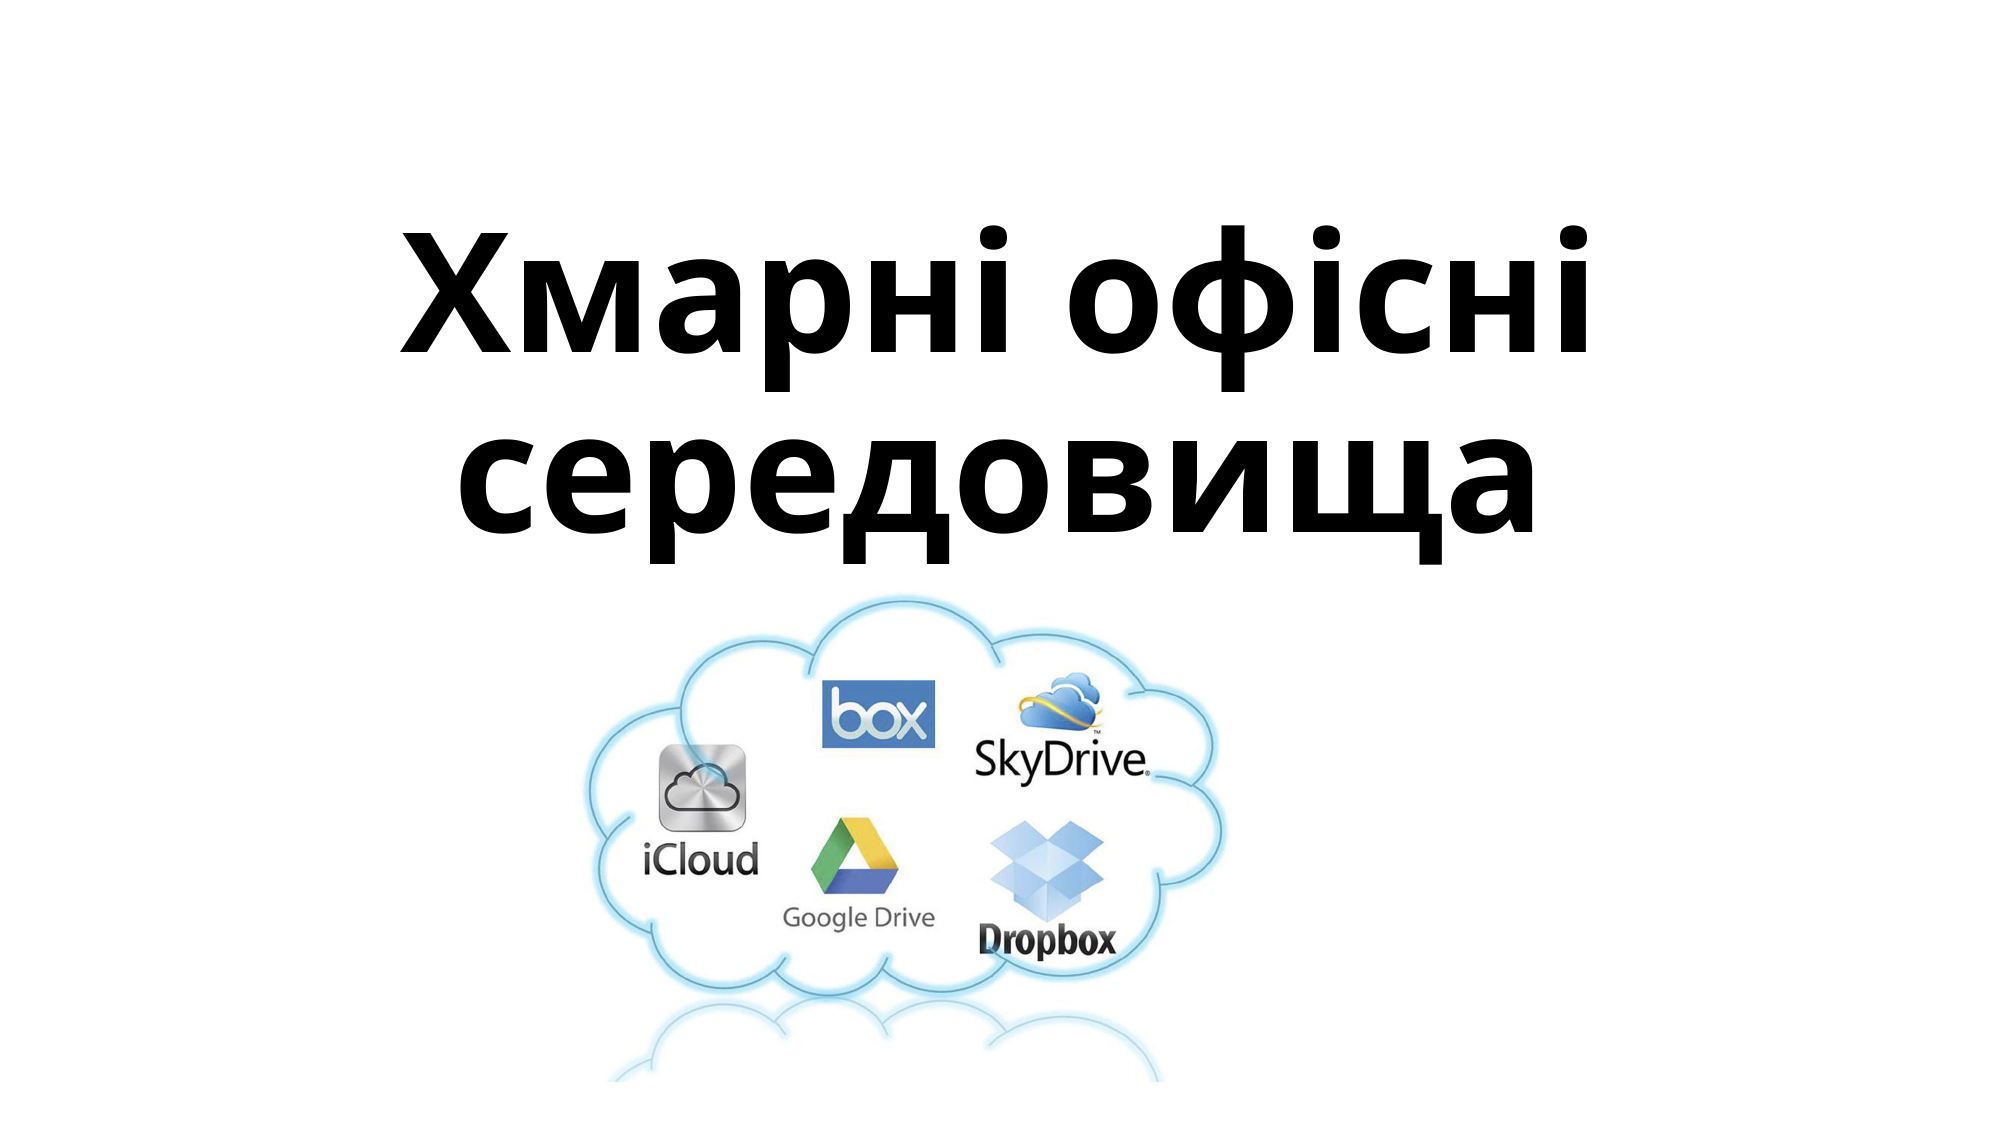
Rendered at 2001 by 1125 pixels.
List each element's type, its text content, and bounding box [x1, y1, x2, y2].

picture [453, 564, 1379, 1090]
title Хмарні офісні середовища [249, 184, 1750, 576]
